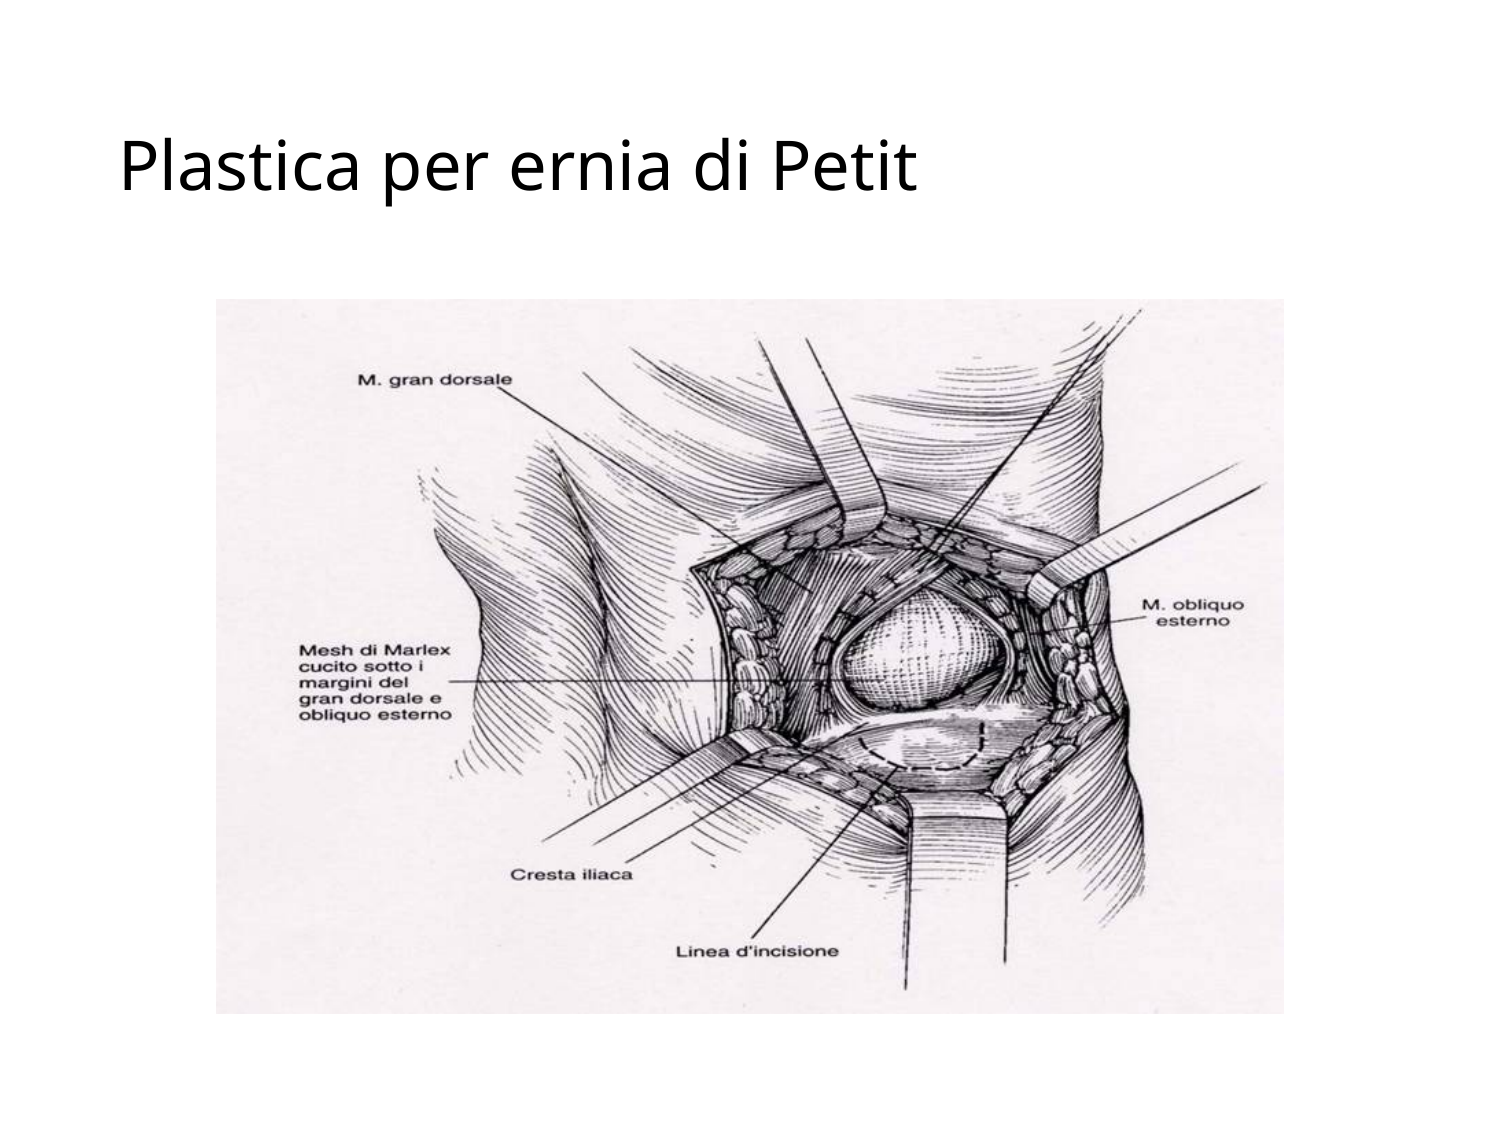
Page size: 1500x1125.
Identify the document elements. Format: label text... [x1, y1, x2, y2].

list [216, 299, 1284, 1014]
title Plastica per ernia di Petit [103, 59, 1397, 278]
